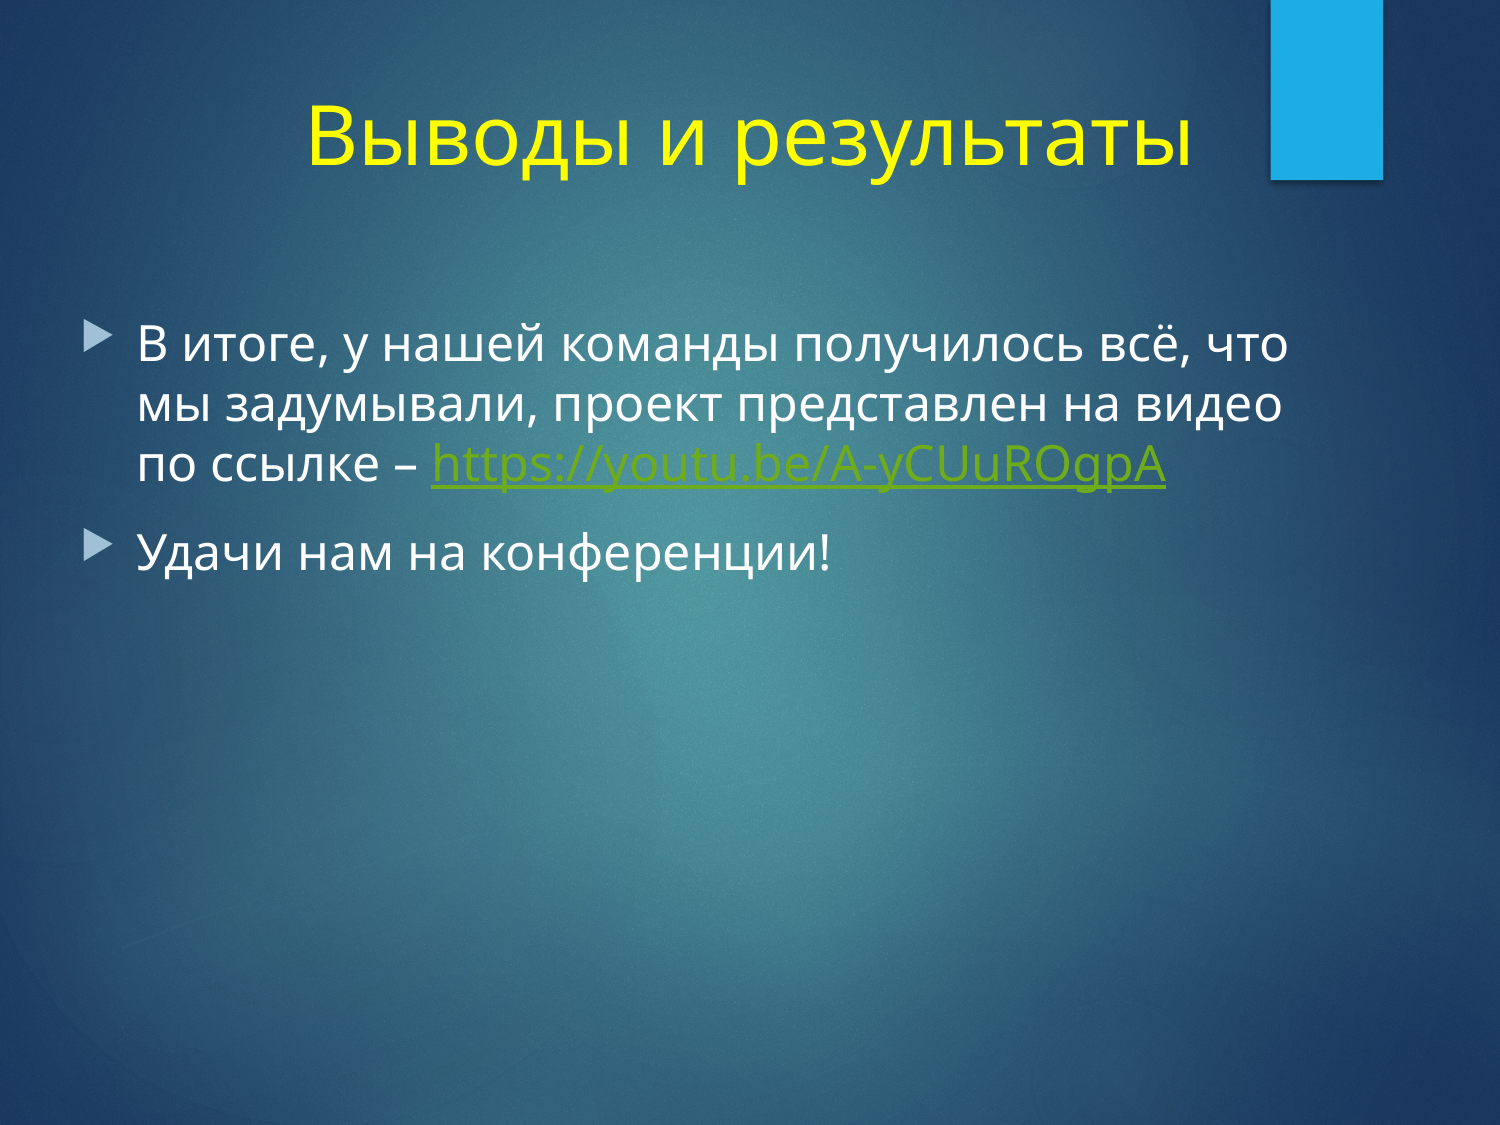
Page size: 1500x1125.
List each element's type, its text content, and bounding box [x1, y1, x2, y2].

list В итоге, у нашей команды получилось всё, что мы задумывали, проект представлен на видео по ссылке – https://youtu.be/A-yCUuROgpA Удачи нам на конференции! [64, 303, 1365, 1051]
title Выводы и результаты [0, 74, 1500, 304]
